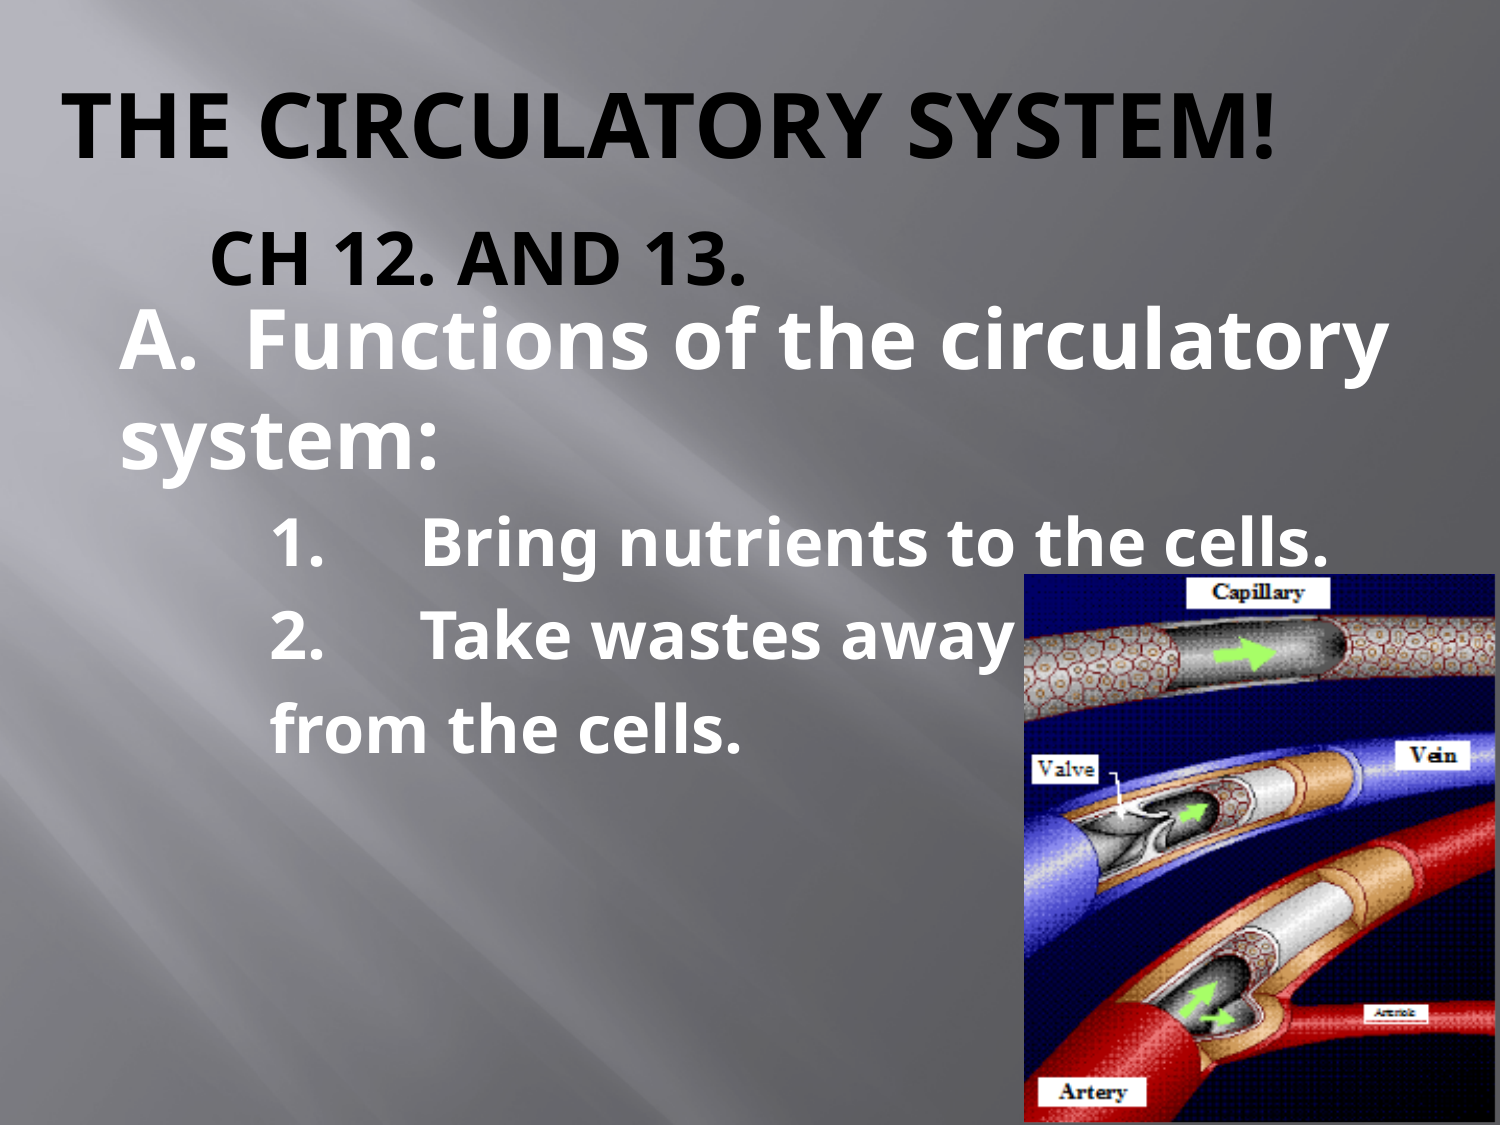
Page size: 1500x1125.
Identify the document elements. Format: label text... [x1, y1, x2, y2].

subtitle A. Functions of the circulatory system: 1. Bring nutrients to the cells. 2. Take wastes away from the cells. [29, 278, 1471, 925]
picture [1023, 574, 1498, 1125]
title The Circulatory System! Ch 12. and 13. [53, 66, 1329, 278]
